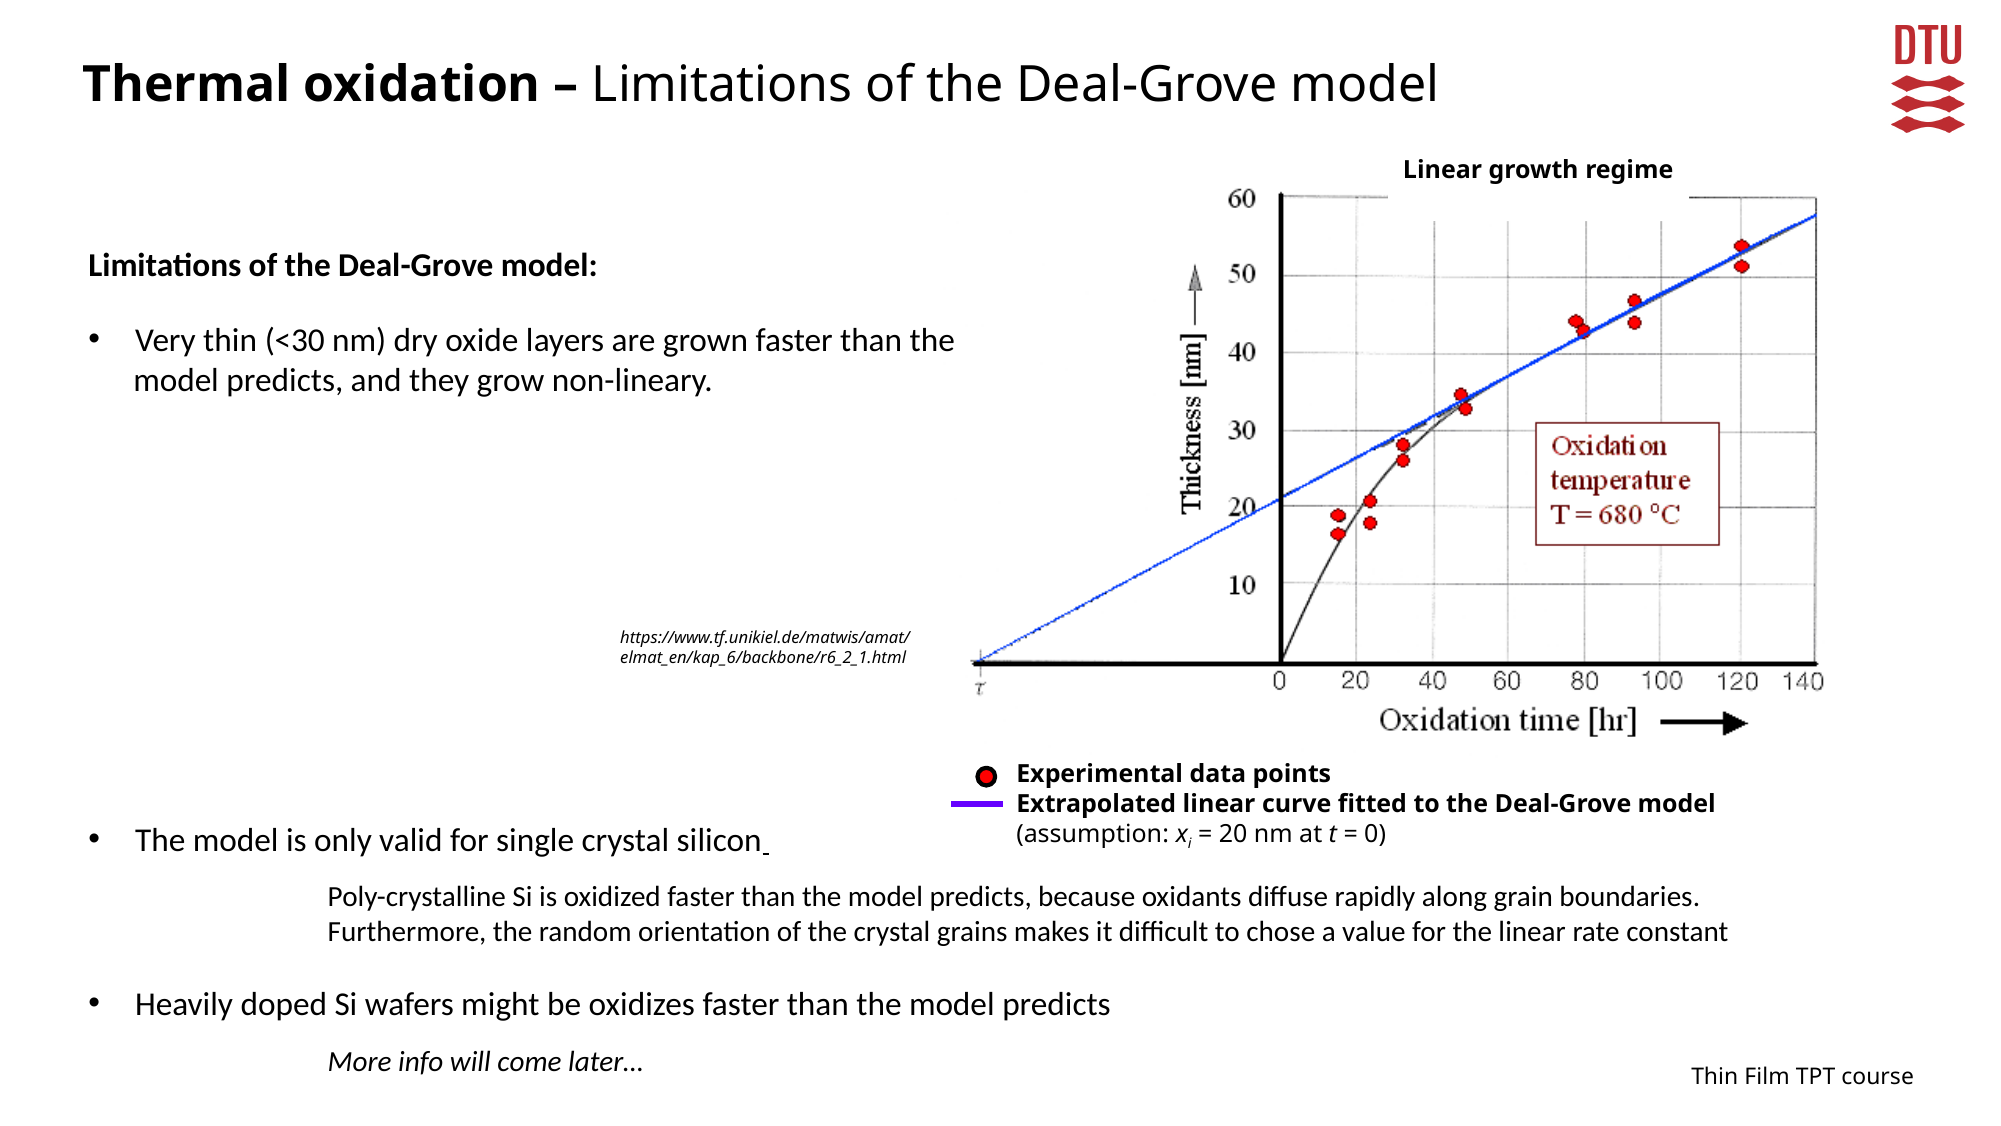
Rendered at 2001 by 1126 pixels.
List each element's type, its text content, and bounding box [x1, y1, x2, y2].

picture [1886, 18, 1967, 138]
text_box Thermal oxidation – Limitations of the Deal-Grove model [82, 51, 1804, 127]
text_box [605, 125, 1875, 887]
text_box Limitations of the Deal-Grove model: Very thin (<30 nm) dry oxide layers are grown faster than the model predicts, and they grow non-lineary. The model is only valid for single crystal silicon Poly-crystalline Si is oxidized faster than the model predicts, because oxidants diffuse rapidly along grain boundaries. Furthermore, the random orientation of the crystal grains makes it difficult to chose a value for the linear rate constant Heavily doped Si wafers might be oxidizes faster than the model predicts More info will come later… [70, 234, 1780, 1126]
